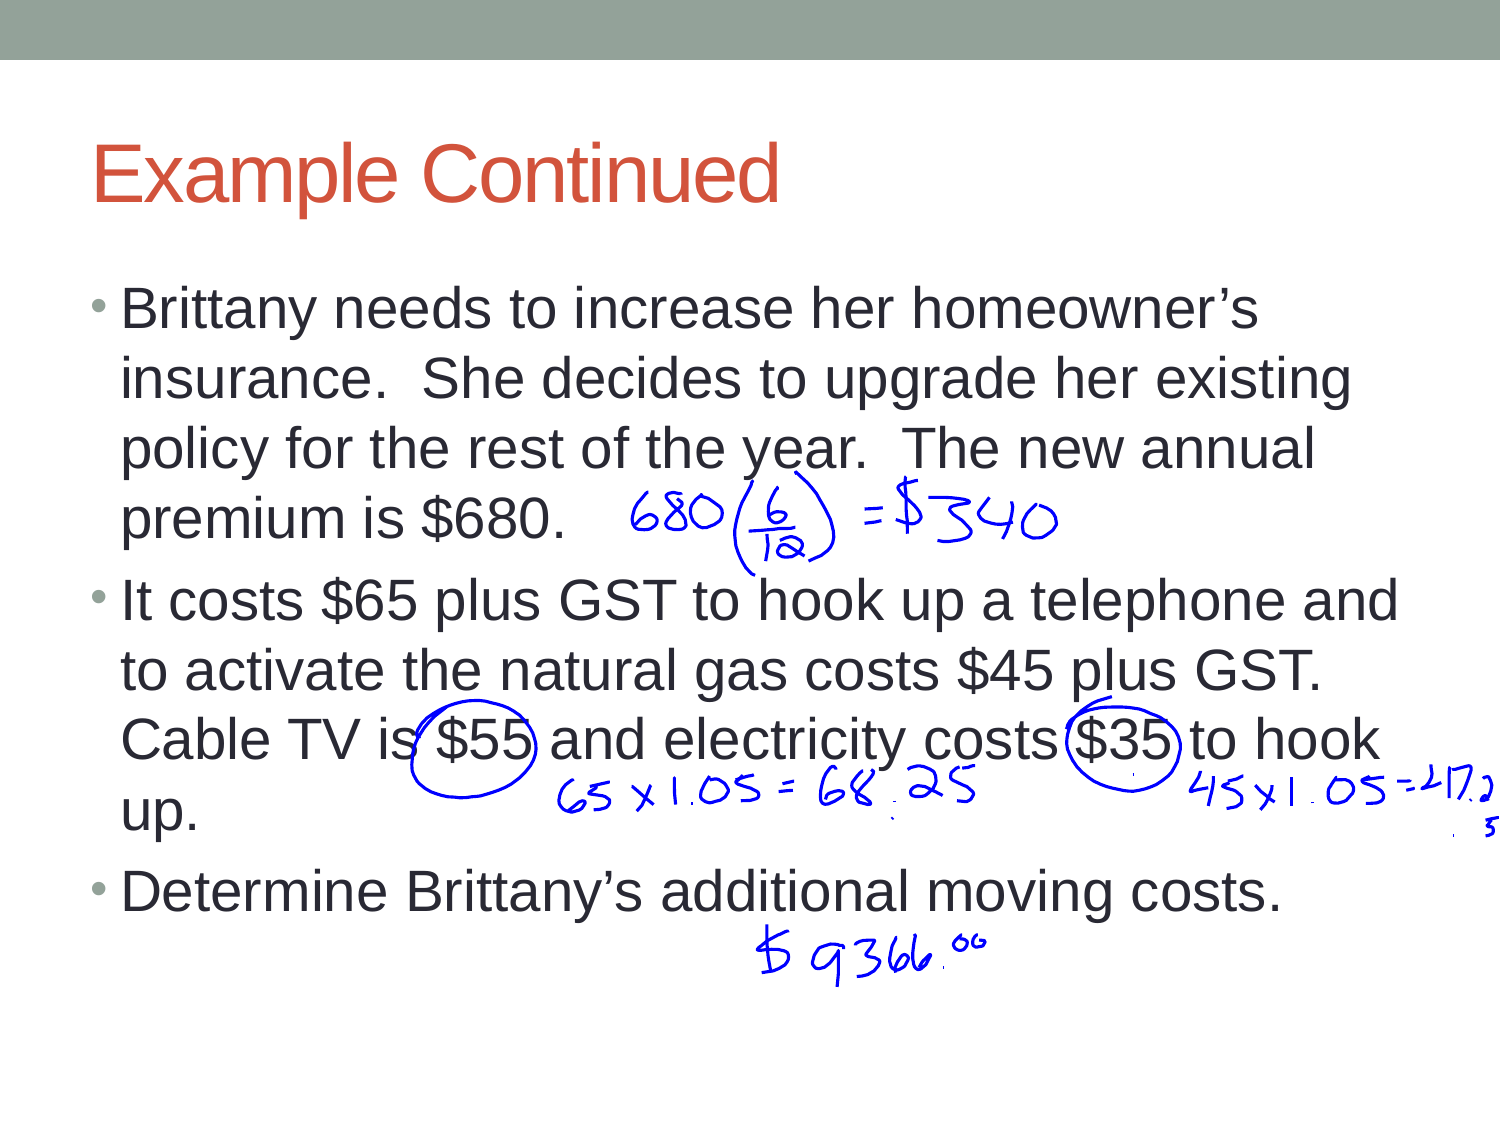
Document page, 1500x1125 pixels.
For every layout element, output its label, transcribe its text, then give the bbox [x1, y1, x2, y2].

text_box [953, 934, 986, 951]
list Brittany needs to increase her homeowner’s insurance. She decides to upgrade her existing policy for the rest of the year. The new annual premium is $680. It costs $65 plus GST to hook up a telephone and to activate the natural gas costs $45 plus GST. Cable TV is $55 and electricity costs $35 to hook up. Determine Brittany’s additional moving costs. [75, 262, 1425, 1063]
title Example Continued [75, 87, 1425, 250]
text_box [558, 774, 795, 813]
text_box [895, 476, 1057, 542]
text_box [1189, 770, 1414, 811]
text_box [864, 507, 884, 524]
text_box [812, 934, 945, 988]
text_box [1421, 764, 1499, 837]
text_box [1065, 695, 1182, 792]
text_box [757, 924, 789, 973]
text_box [820, 765, 976, 805]
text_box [631, 471, 835, 576]
text_box [411, 699, 537, 799]
